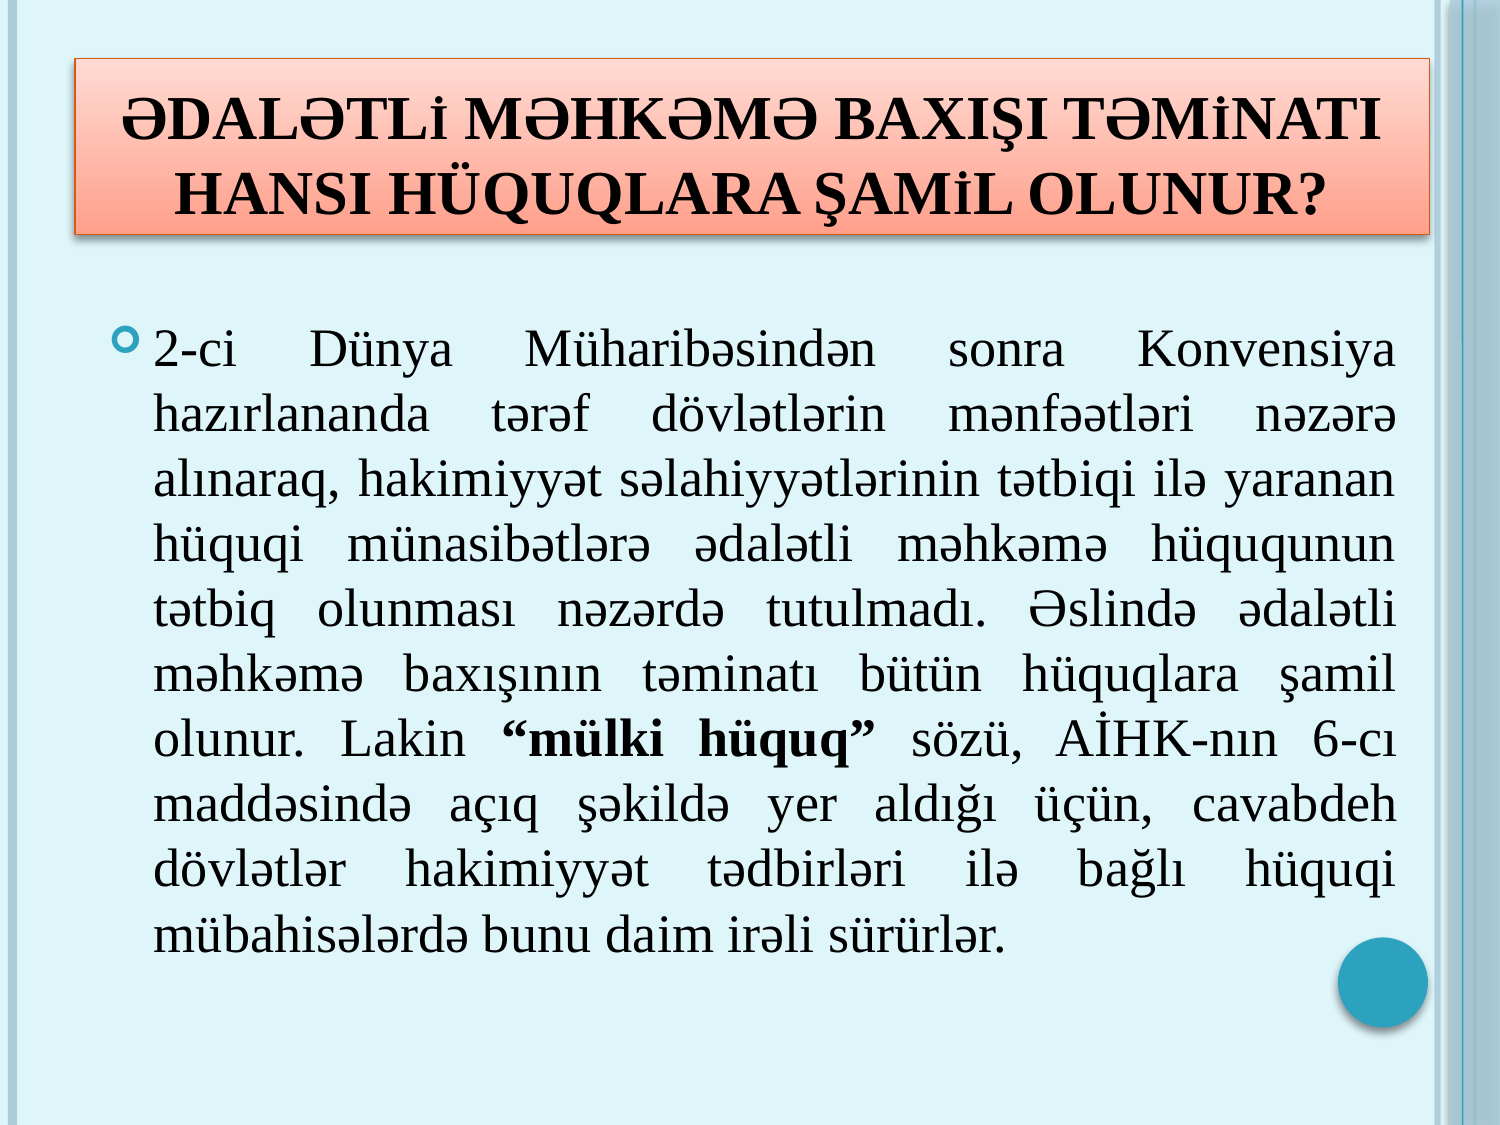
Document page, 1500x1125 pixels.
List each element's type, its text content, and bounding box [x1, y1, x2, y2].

title Ədalətlİ məhkəmə baxışı təmİnatı hansı hüquqlara şamİl olunur? [74, 58, 1430, 235]
list 2-ci Dünya Müharibəsindən sonra Konvensiya hazırlananda tərəf dövlətlərin mənfəətləri nəzərə alınaraq, hakimiyyət səlahiyyətlərinin tətbiqi ilə yaranan hüquqi münasibətlərə ədalətli məhkəmə hüququnun tətbiq olunması nəzərdə tutulmadı. Əslində ədalətli məhkəmə baxışının təminatı bütün hüquqlara şamil olunur. Lakin “mülki hüquq” sözü, AİHK-nın 6-cı maddəsində açıq şəkildə yer aldığı üçün, cavabdeh dövlətlər hakimiyyət tədbirləri ilə bağlı hüquqi mübahisələrdə bunu daim irəli sürürlər. [93, 304, 1413, 1058]
